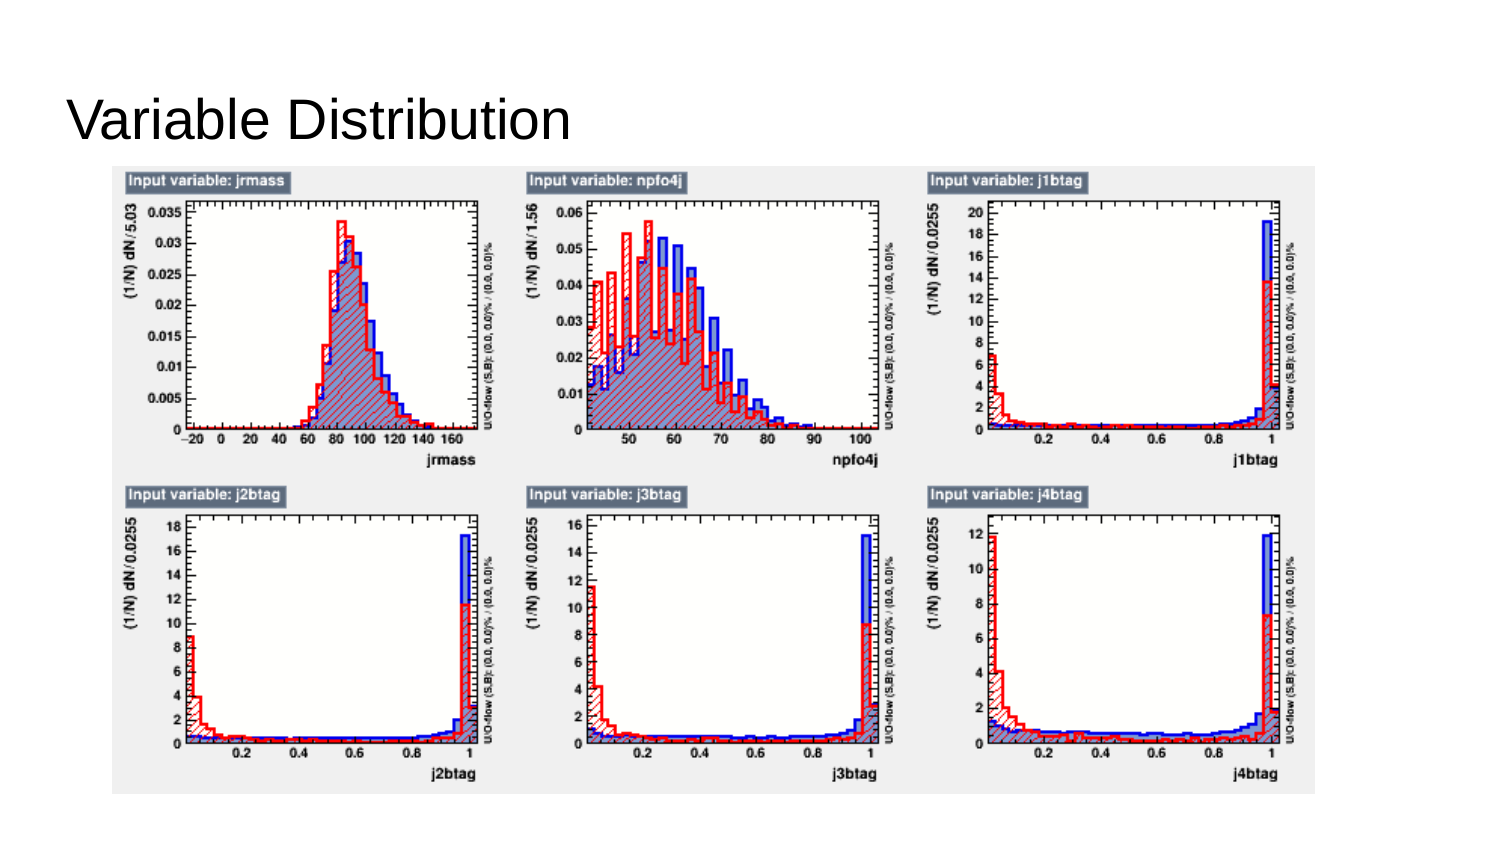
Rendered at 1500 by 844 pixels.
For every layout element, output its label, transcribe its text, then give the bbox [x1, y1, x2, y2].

title Variable Distribution [51, 72, 1449, 167]
picture [112, 166, 1315, 794]
